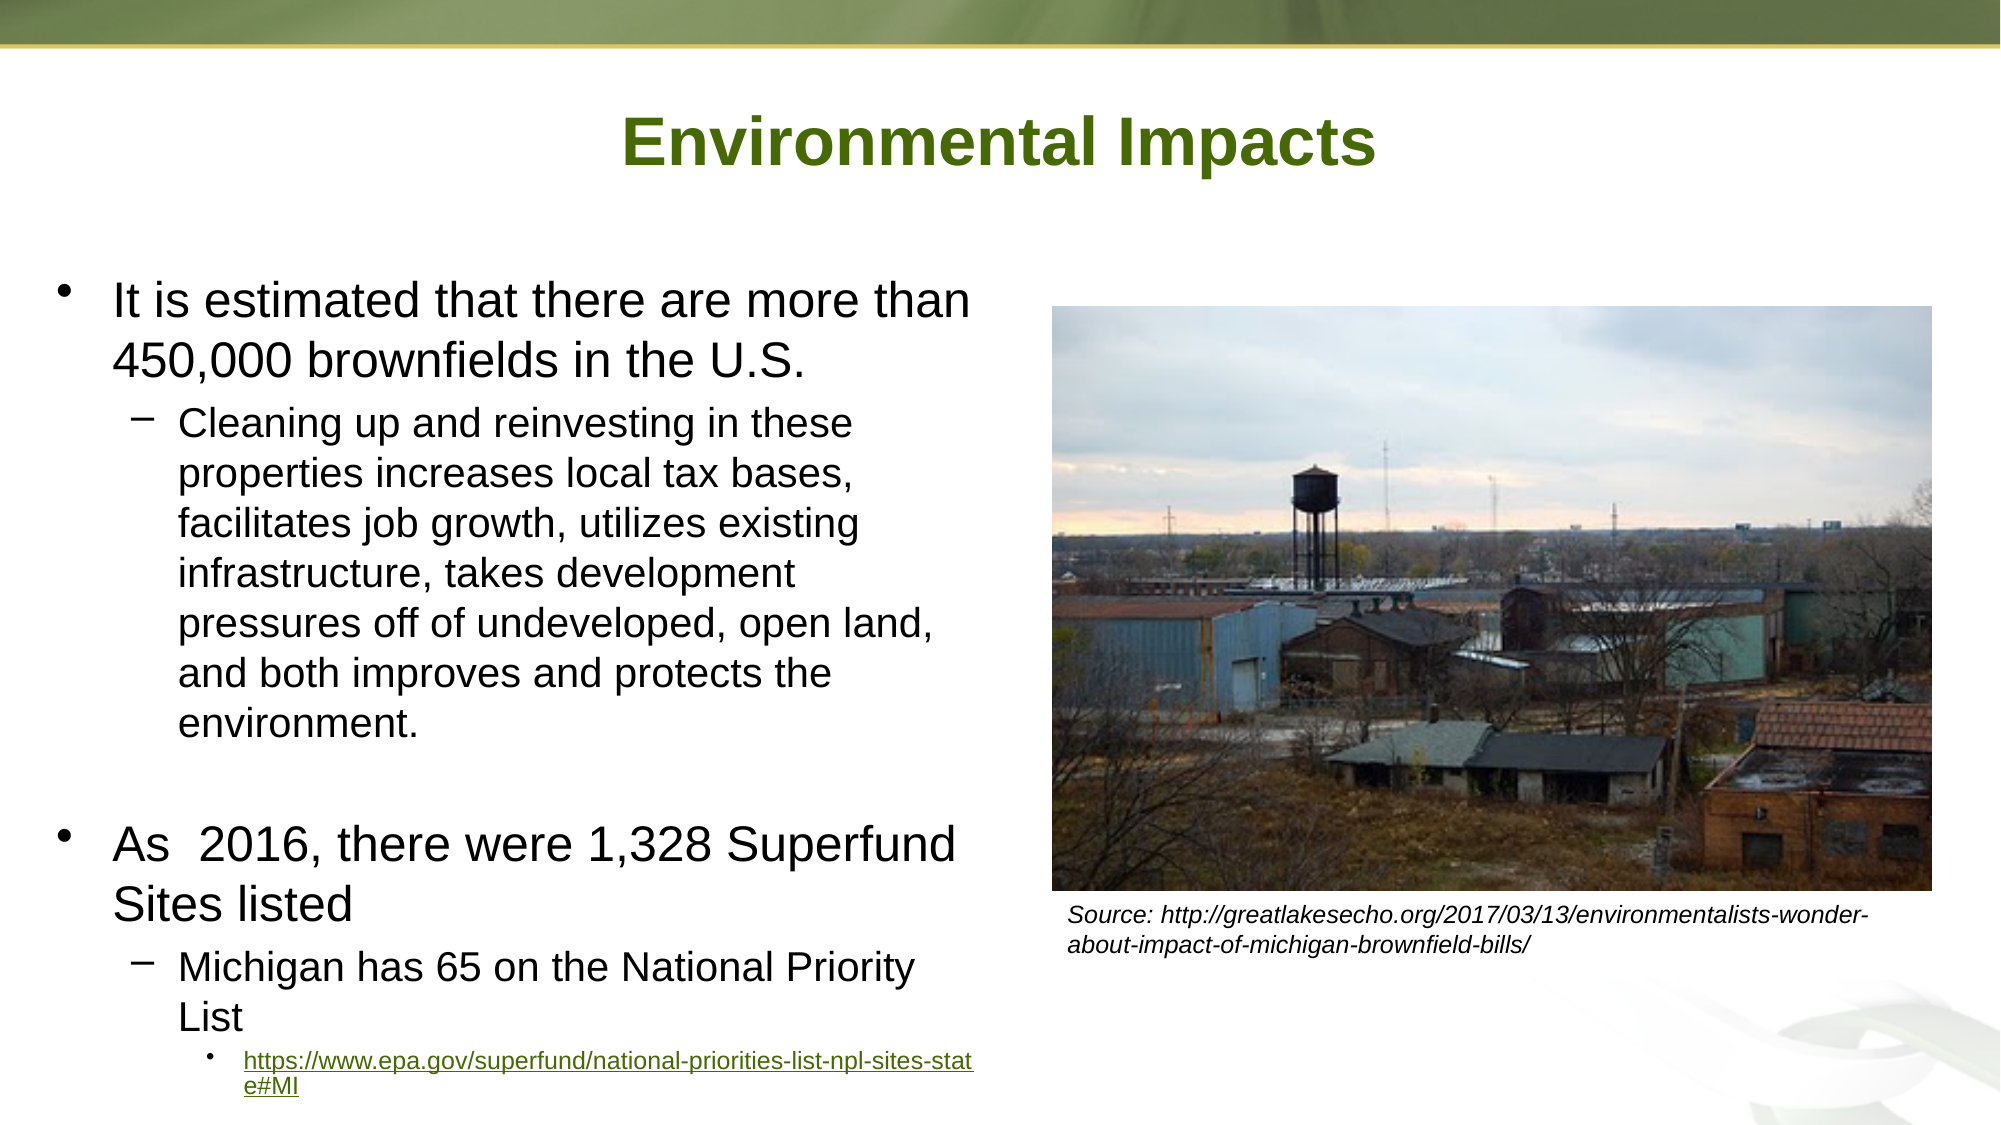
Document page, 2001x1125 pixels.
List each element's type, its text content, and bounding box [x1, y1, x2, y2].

list It is estimated that there are more than 450,000 brownfields in the U.S. Cleaning up and reinvesting in these properties increases local tax bases, facilitates job growth, utilizes existing infrastructure, takes development pressures off of undeveloped, open land, and both improves and protects the environment. As 2016, there were 1,328 Superfund Sites listed Michigan has 65 on the National Priority List https://www.epa.gov/superfund/national-priorities-list-npl-sites-state#MI [40, 259, 1001, 942]
title Environmental Impacts [343, 67, 1657, 210]
text_box Source: http://greatlakesecho.org/2017/03/13/environmentalists-wonder-about-impact-of-michigan-brownfield-bills/ [1052, 899, 1932, 966]
picture [0, 0, 2001, 1125]
